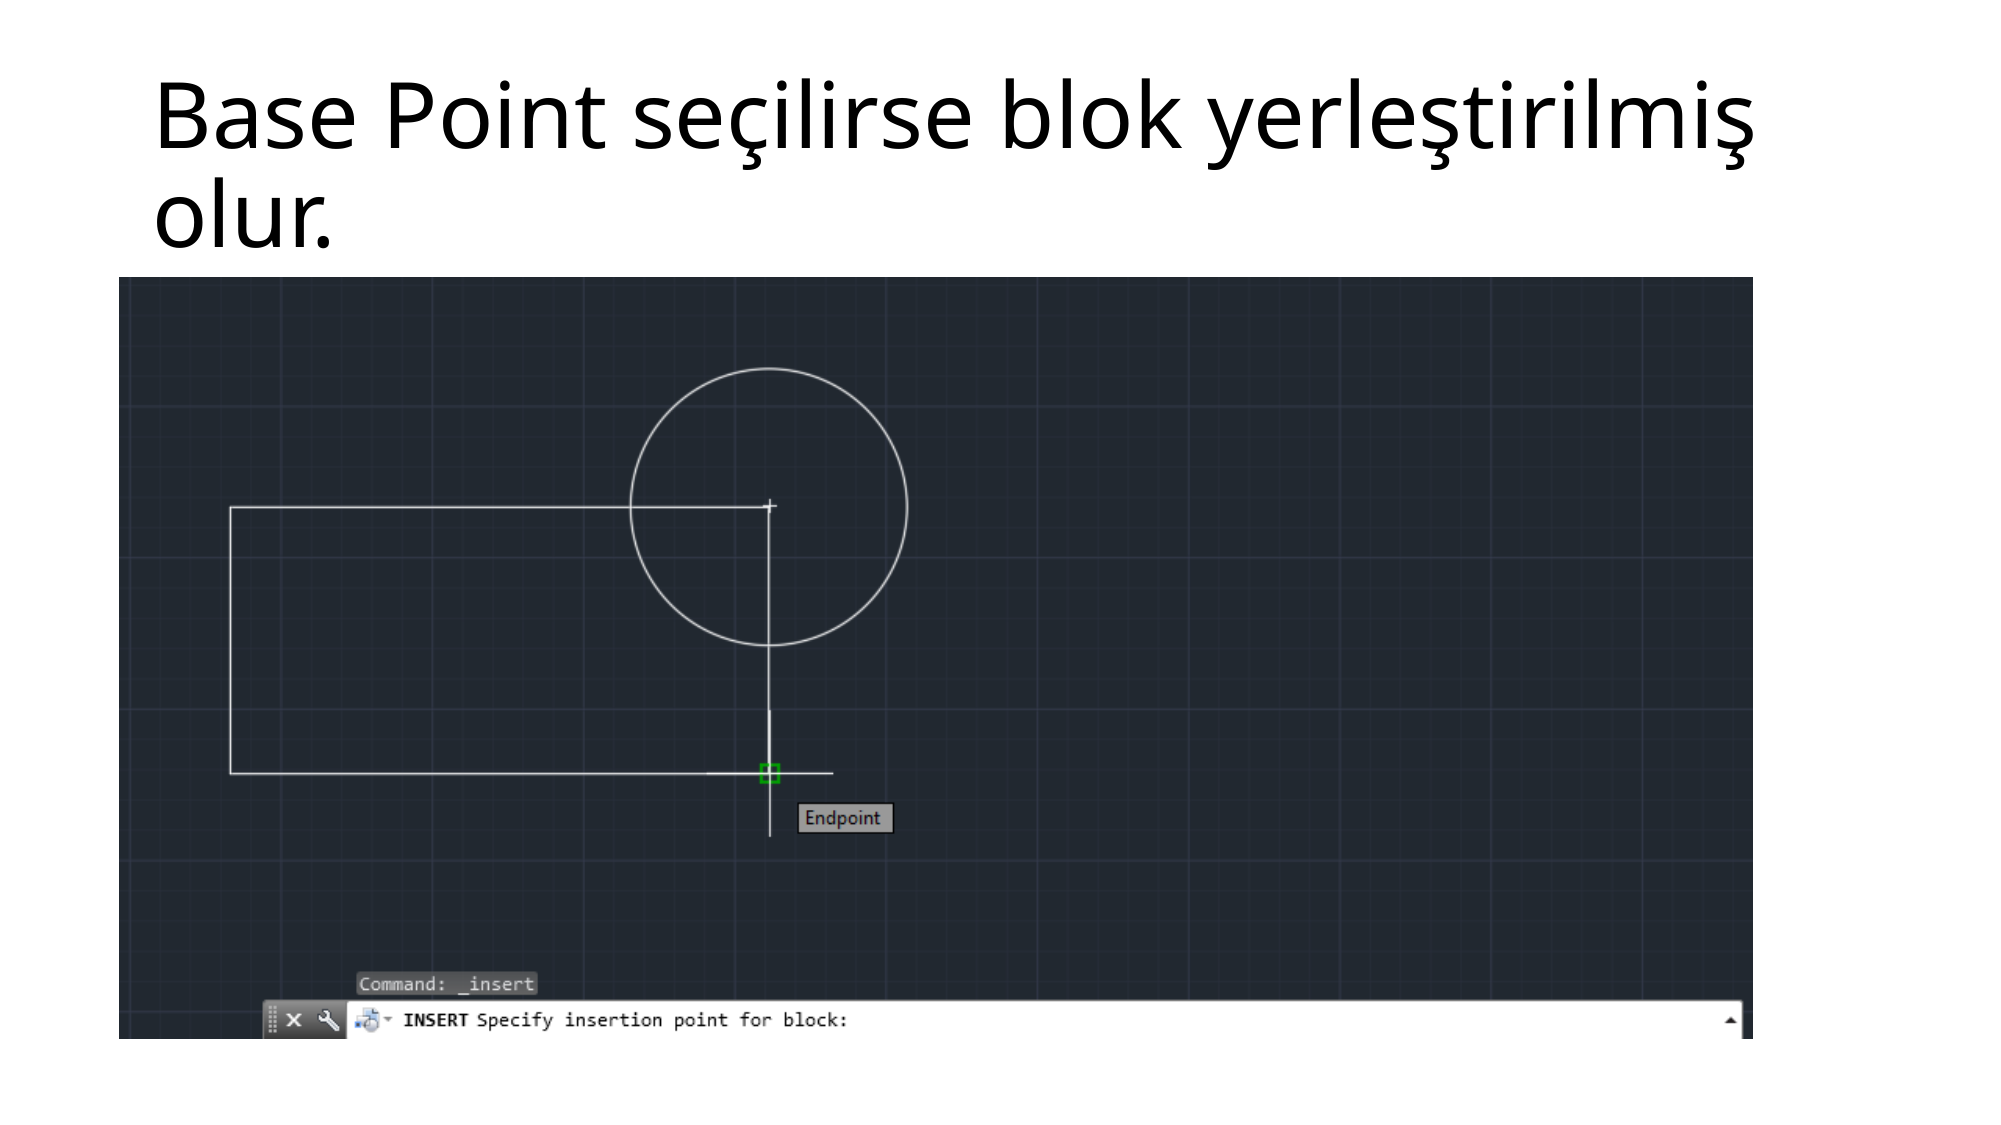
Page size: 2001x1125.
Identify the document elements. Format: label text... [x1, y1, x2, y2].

picture [119, 277, 1753, 1039]
title Base Point seçilirse blok yerleştirilmiş olur. [137, 59, 1863, 278]
